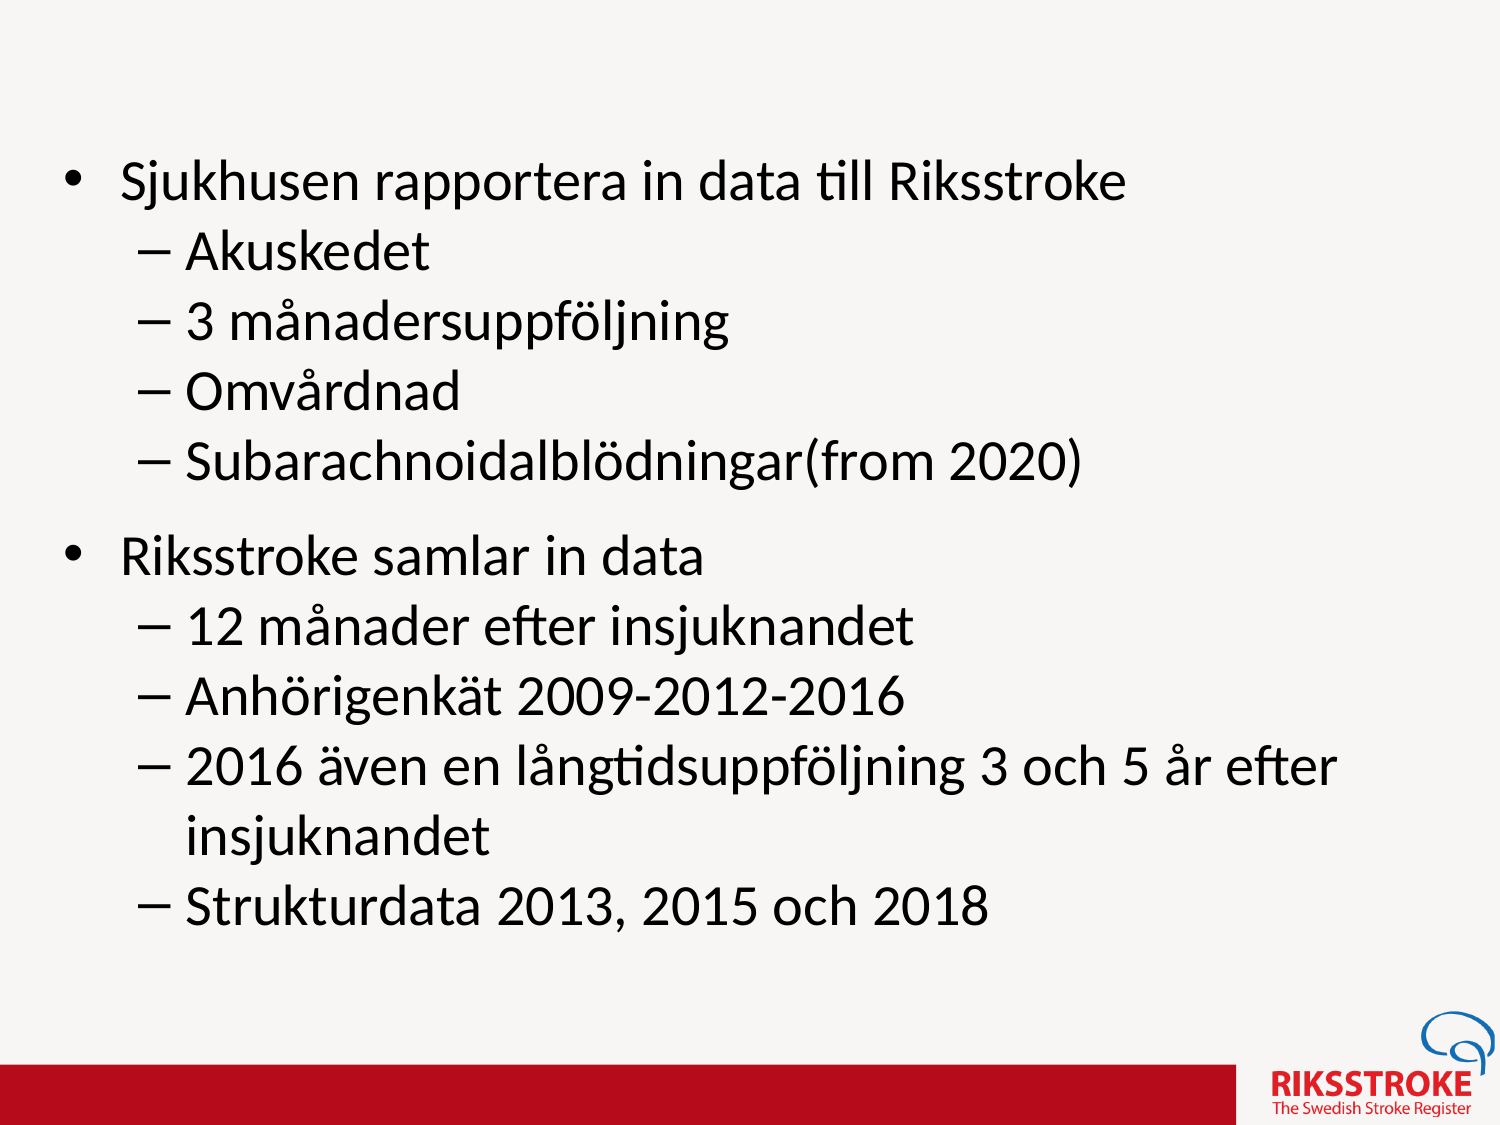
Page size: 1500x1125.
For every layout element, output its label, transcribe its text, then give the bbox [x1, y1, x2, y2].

list Sjukhusen rapportera in data till Riksstroke Akuskedet 3 månadersuppföljning Omvårdnad Subarachnoidalblödningar(from 2020) Riksstroke samlar in data 12 månader efter insjuknandet Anhörigenkät 2009-2012-2016 2016 även en långtidsuppföljning 3 och 5 år efter insjuknandet Strukturdata 2013, 2015 och 2018 [49, 134, 1479, 1034]
